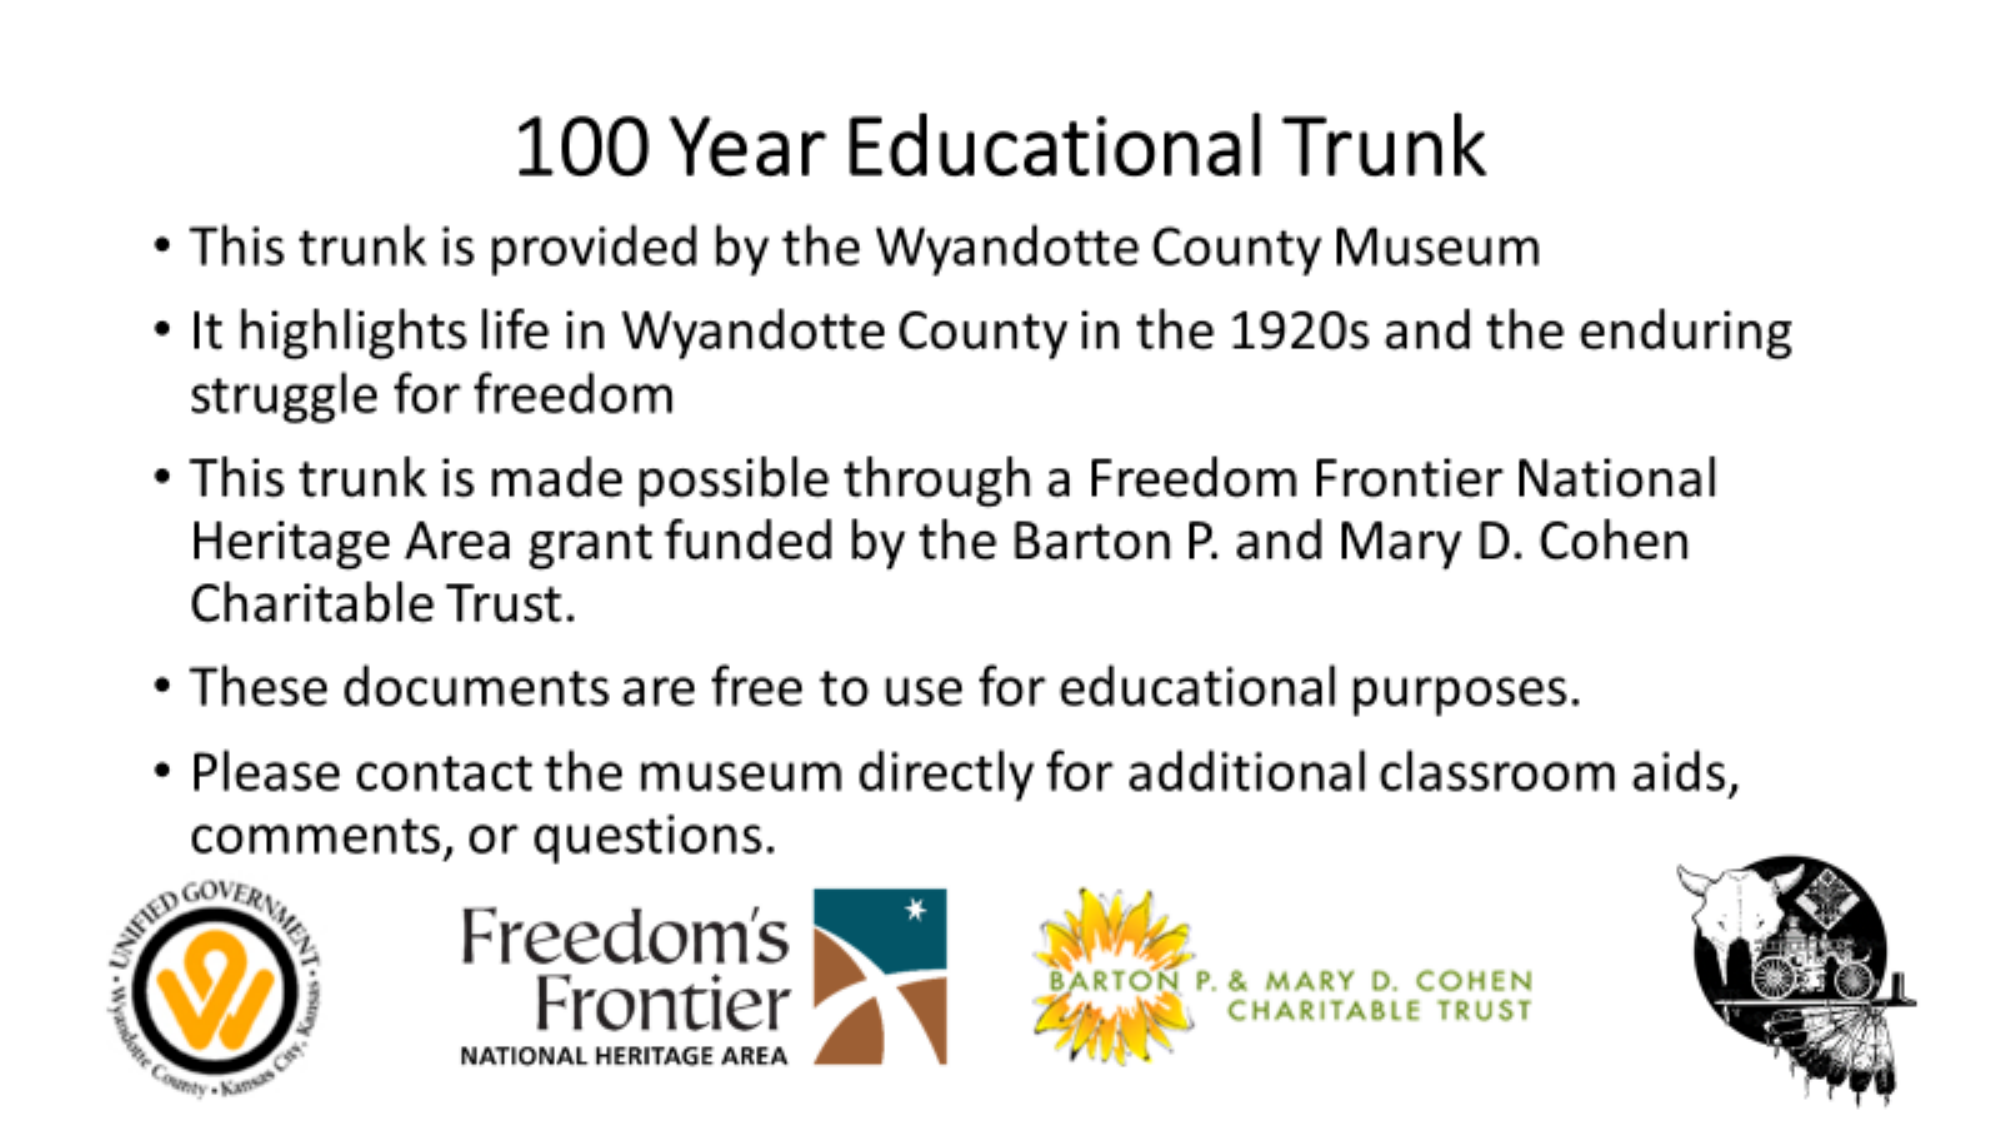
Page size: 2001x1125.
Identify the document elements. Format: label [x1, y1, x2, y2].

list [0, 0, 2000, 1125]
